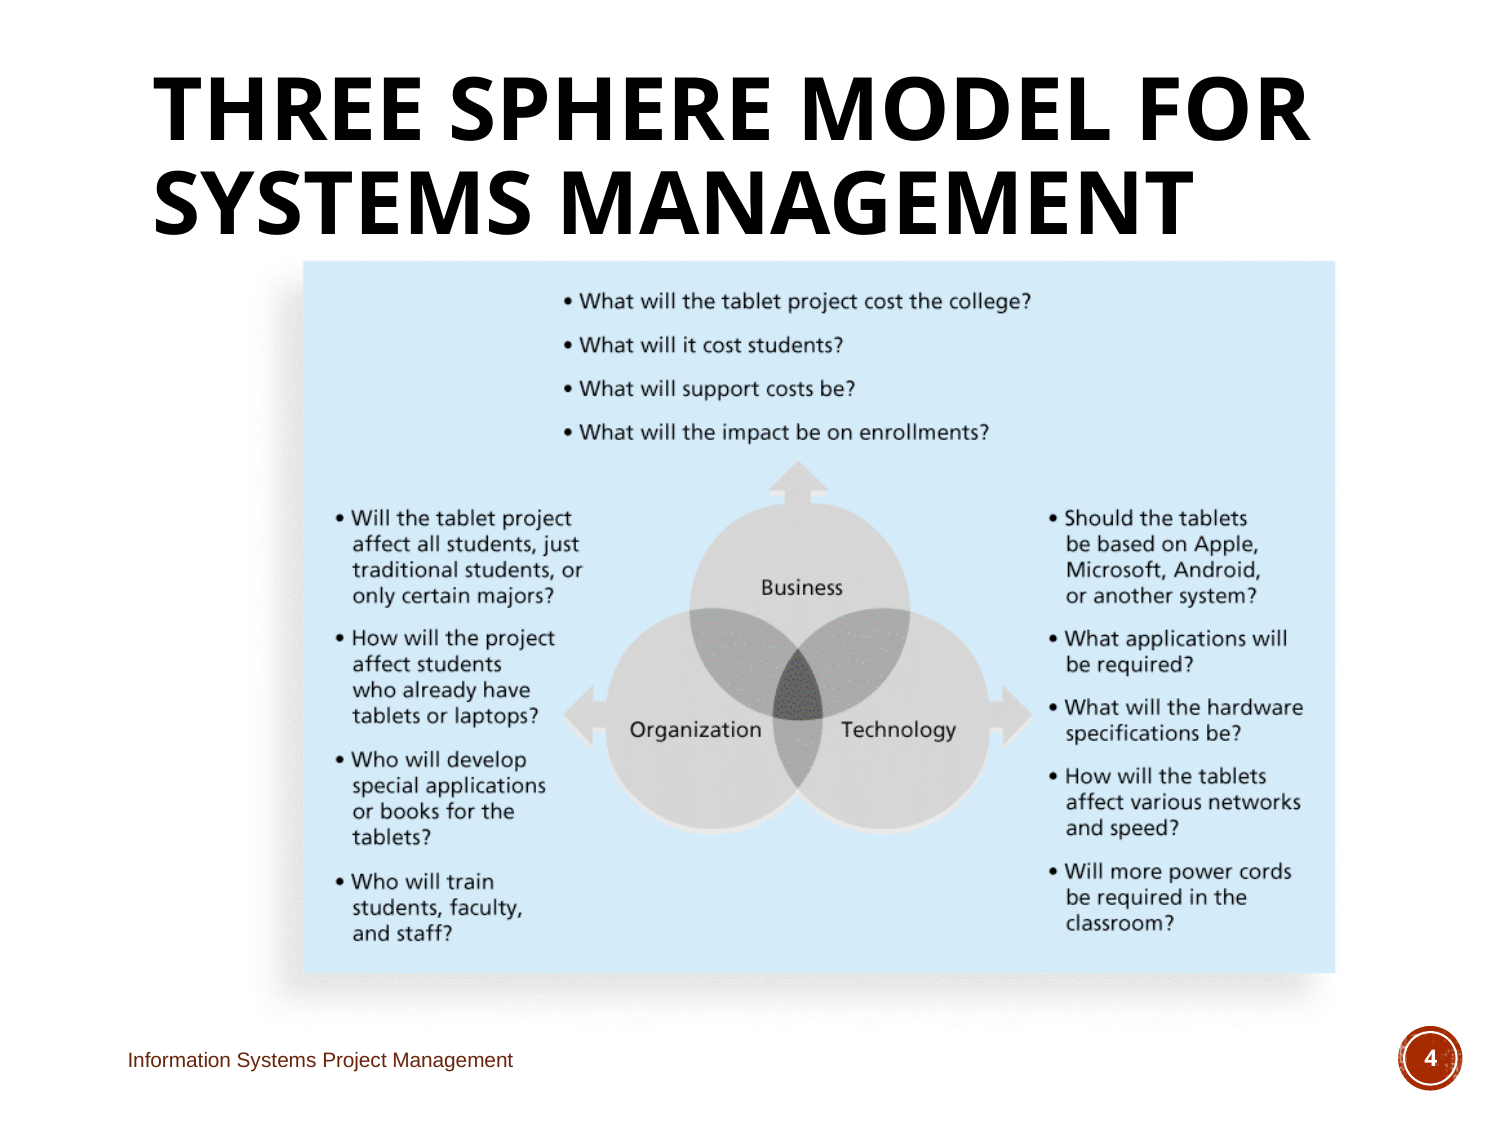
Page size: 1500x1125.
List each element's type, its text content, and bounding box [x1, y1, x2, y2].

slide_number 4 [1391, 1028, 1471, 1089]
footer Information Systems Project Management [112, 1028, 891, 1089]
title Three Sphere Model for Systems Management [137, 52, 1397, 265]
picture [239, 245, 1352, 1038]
